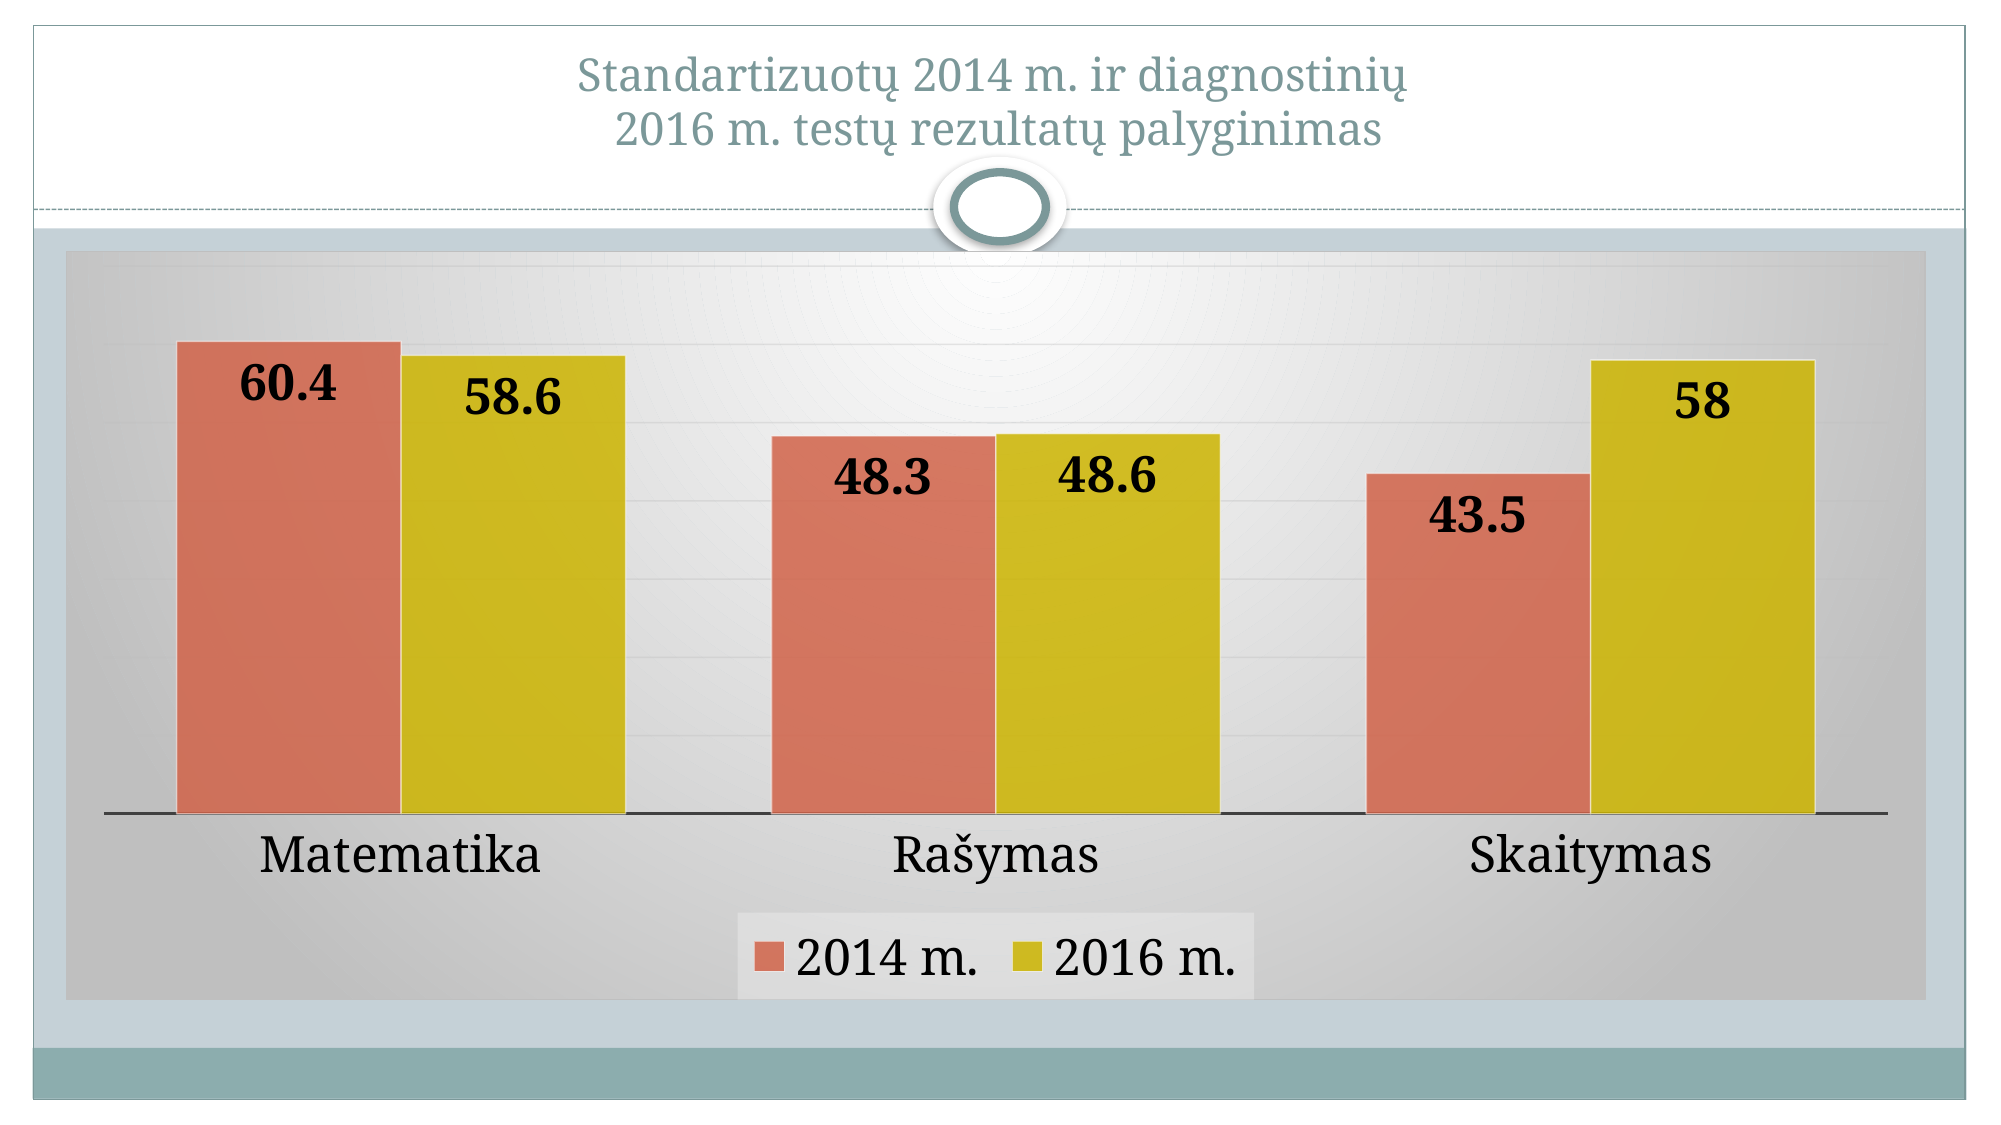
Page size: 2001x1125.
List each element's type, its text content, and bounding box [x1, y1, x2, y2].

chart [65, 250, 1927, 1001]
title Standartizuotų 2014 m. ir diagnostinių 2016 m. testų rezultatų palyginimas [66, 37, 1933, 162]
